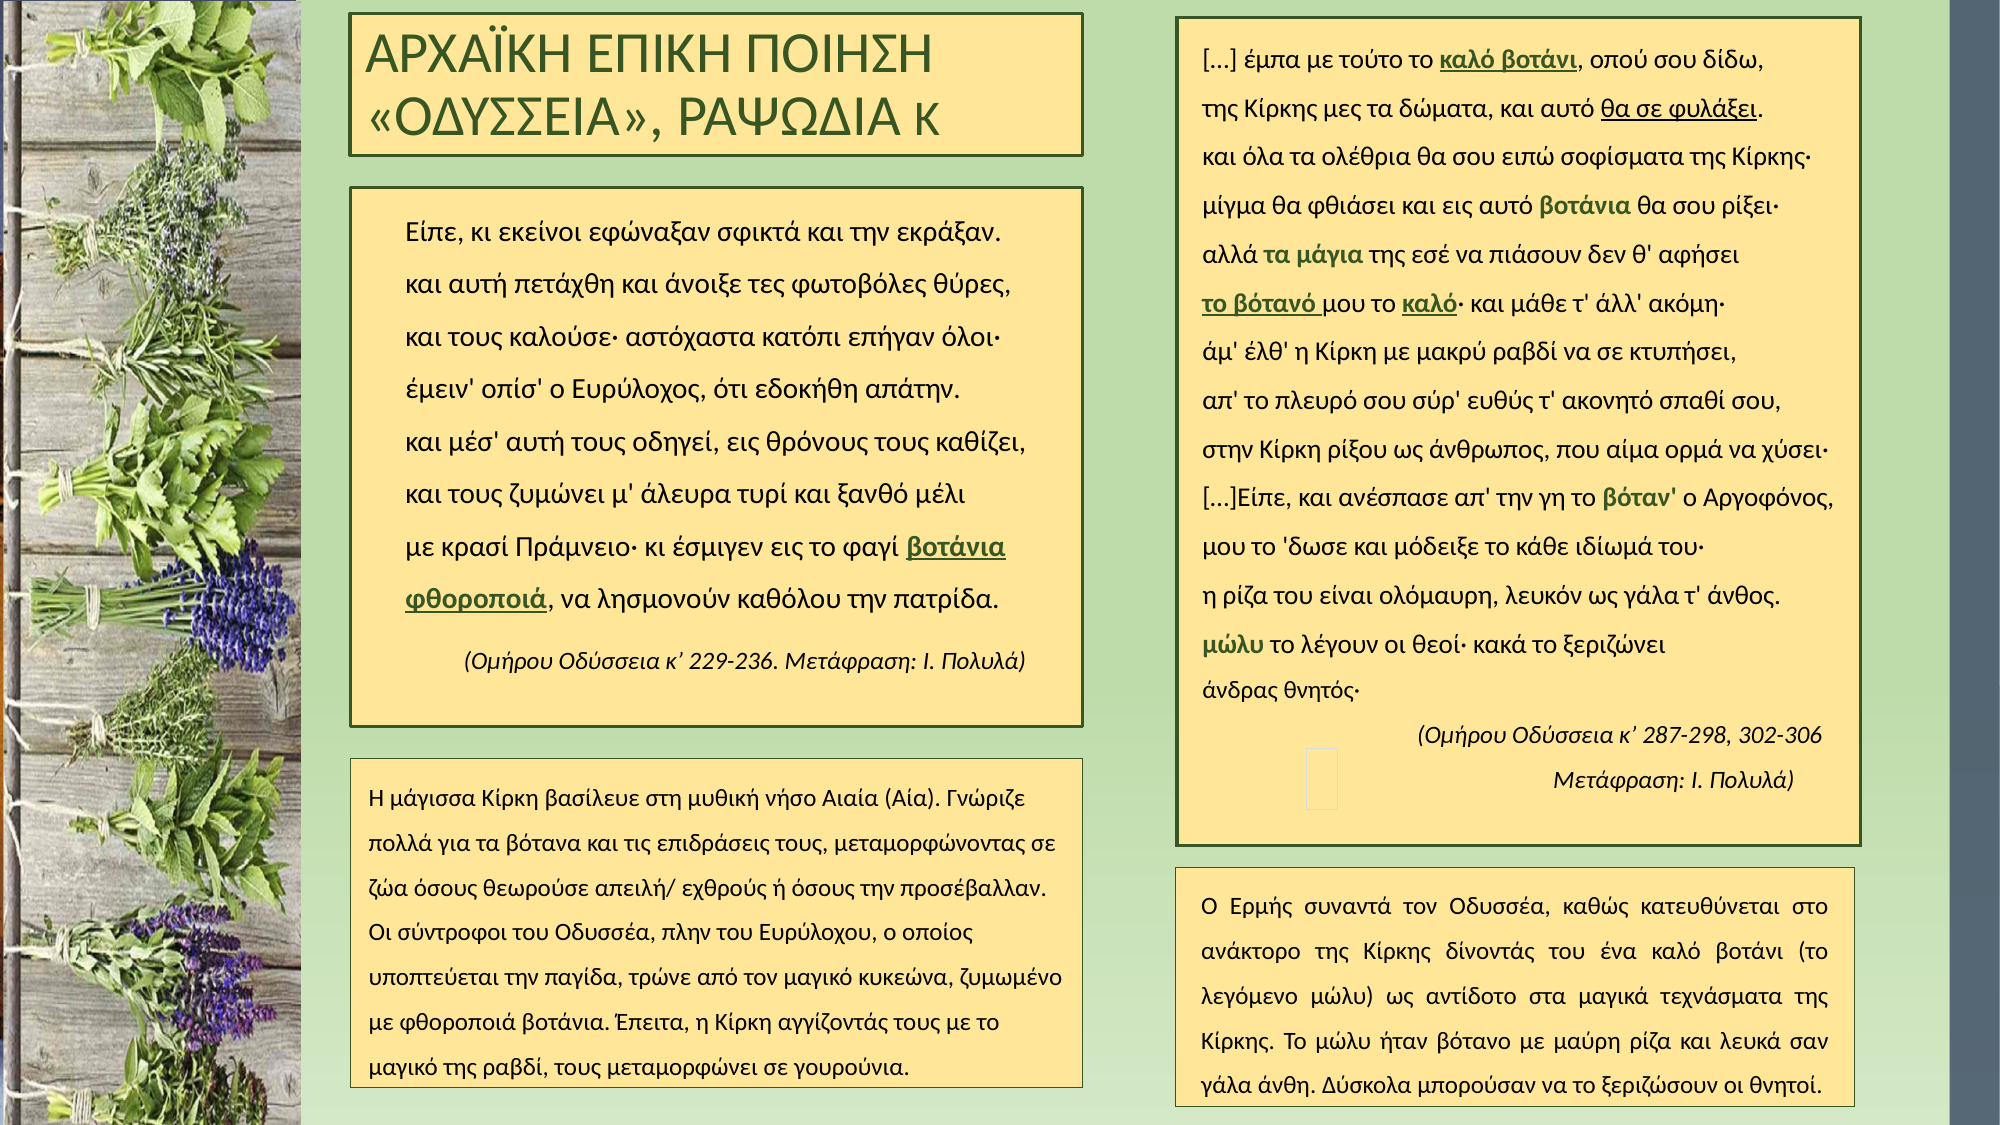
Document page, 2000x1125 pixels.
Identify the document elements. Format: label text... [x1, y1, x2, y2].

text_box Η μάγισσα Κίρκη βασίλευε στη μυθική νήσο Αιαία (Αία). Γνώριζε πολλά για τα βότανα και τις επιδράσεις τους, μεταμορφώνοντας σε ζώα όσους θεωρούσε απειλή/ εχθρούς ή όσους την προσέβαλλαν. Οι σύντροφοι του Οδυσσέα, πλην του Ευρύλοχου, ο οποίος υποπτεύεται την παγίδα, τρώνε από τον μαγικό κυκεώνα, ζυμωμένο με φθοροποιά βοτάνια. Έπειτα, η Κίρκη αγγίζοντάς τους με το μαγικό της ραβδί, τους μεταμορφώνει σε γουρούνια. [350, 758, 1083, 1088]
picture [0, 0, 715, 1125]
text_box [1306, 748, 1338, 810]
text_box […] έμπα με τούτο το καλό βοτάνι, οπού σου δίδω, της Κίρκης μες τα δώματα, και αυτό θα σε φυλάξει. και όλα τα ολέθρια θα σου ειπώ σοφίσματα της Κίρκης· μίγμα θα φθιάσει και εις αυτό βοτάνια θα σου ρίξει· αλλά τα μάγια της εσέ να πιάσουν δεν θ' αφήσει το βότανό μου το καλό· και μάθε τ' άλλ' ακόμη· άμ' έλθ' η Κίρκη με μακρύ ραβδί να σε κτυπήσει, απ' το πλευρό σου σύρ' ευθύς τ' ακονητό σπαθί σου, στην Κίρκη ρίξου ως άνθρωπος, που αίμα ορμά να χύσει· […]Είπε, και ανέσπασε απ' την γη το βόταν' ο Αργοφόνος, μου το 'δωσε και μόδειξε το κάθε ιδίωμά του· η ρίζα του είναι ολόμαυρη, λευκόν ως γάλα τ' άνθος. μώλυ το λέγουν οι θεοί· κακά το ξεριζώνει άνδρας θνητός· (Ομήρου Οδύσσεια κ’ 287-298, 302-306 Μετάφραση: Ι. Πολυλά) [1176, 17, 1861, 846]
text_box Ο Ερμής συναντά τον Οδυσσέα, καθώς κατευθύνεται στο ανάκτορο της Κίρκης δίνοντάς του ένα καλό βοτάνι (το λεγόμενο μώλυ) ως αντίδοτο στα μαγικά τεχνάσματα της Κίρκης. Το μώλυ ήταν βότανο με μαύρη ρίζα και λευκά σαν γάλα άνθη. Δύσκολα μπορούσαν να το ξεριζώσουν οι θνητοί. [1175, 867, 1855, 1107]
text_box Είπε, κι εκείνοι εφώναξαν σφικτά και την εκράξαν. και αυτή πετάχθη και άνοιξε τες φωτοβόλες θύρες, και τους καλούσε· αστόχαστα κατόπι επήγαν όλοι· έμειν' οπίσ' ο Ευρύλοχος, ότι εδοκήθη απάτην. και μέσ' αυτή τους οδηγεί, εις θρόνους τους καθίζει, και τους ζυμώνει μ' άλευρα τυρί και ξανθό μέλι με κρασί Πράμνειο· κι έσμιγεν εις το φαγί βοτάνια φθοροποιά, να λησμονούν καθόλου την πατρίδα. (Ομήρου Οδύσσεια κ’ 229-236. Μετάφραση: Ι. Πολυλά) [350, 187, 1083, 727]
title Αρχαϊκη επικη ποιηση «Οδυσσεια», ραψωδια κ [349, 13, 1083, 156]
